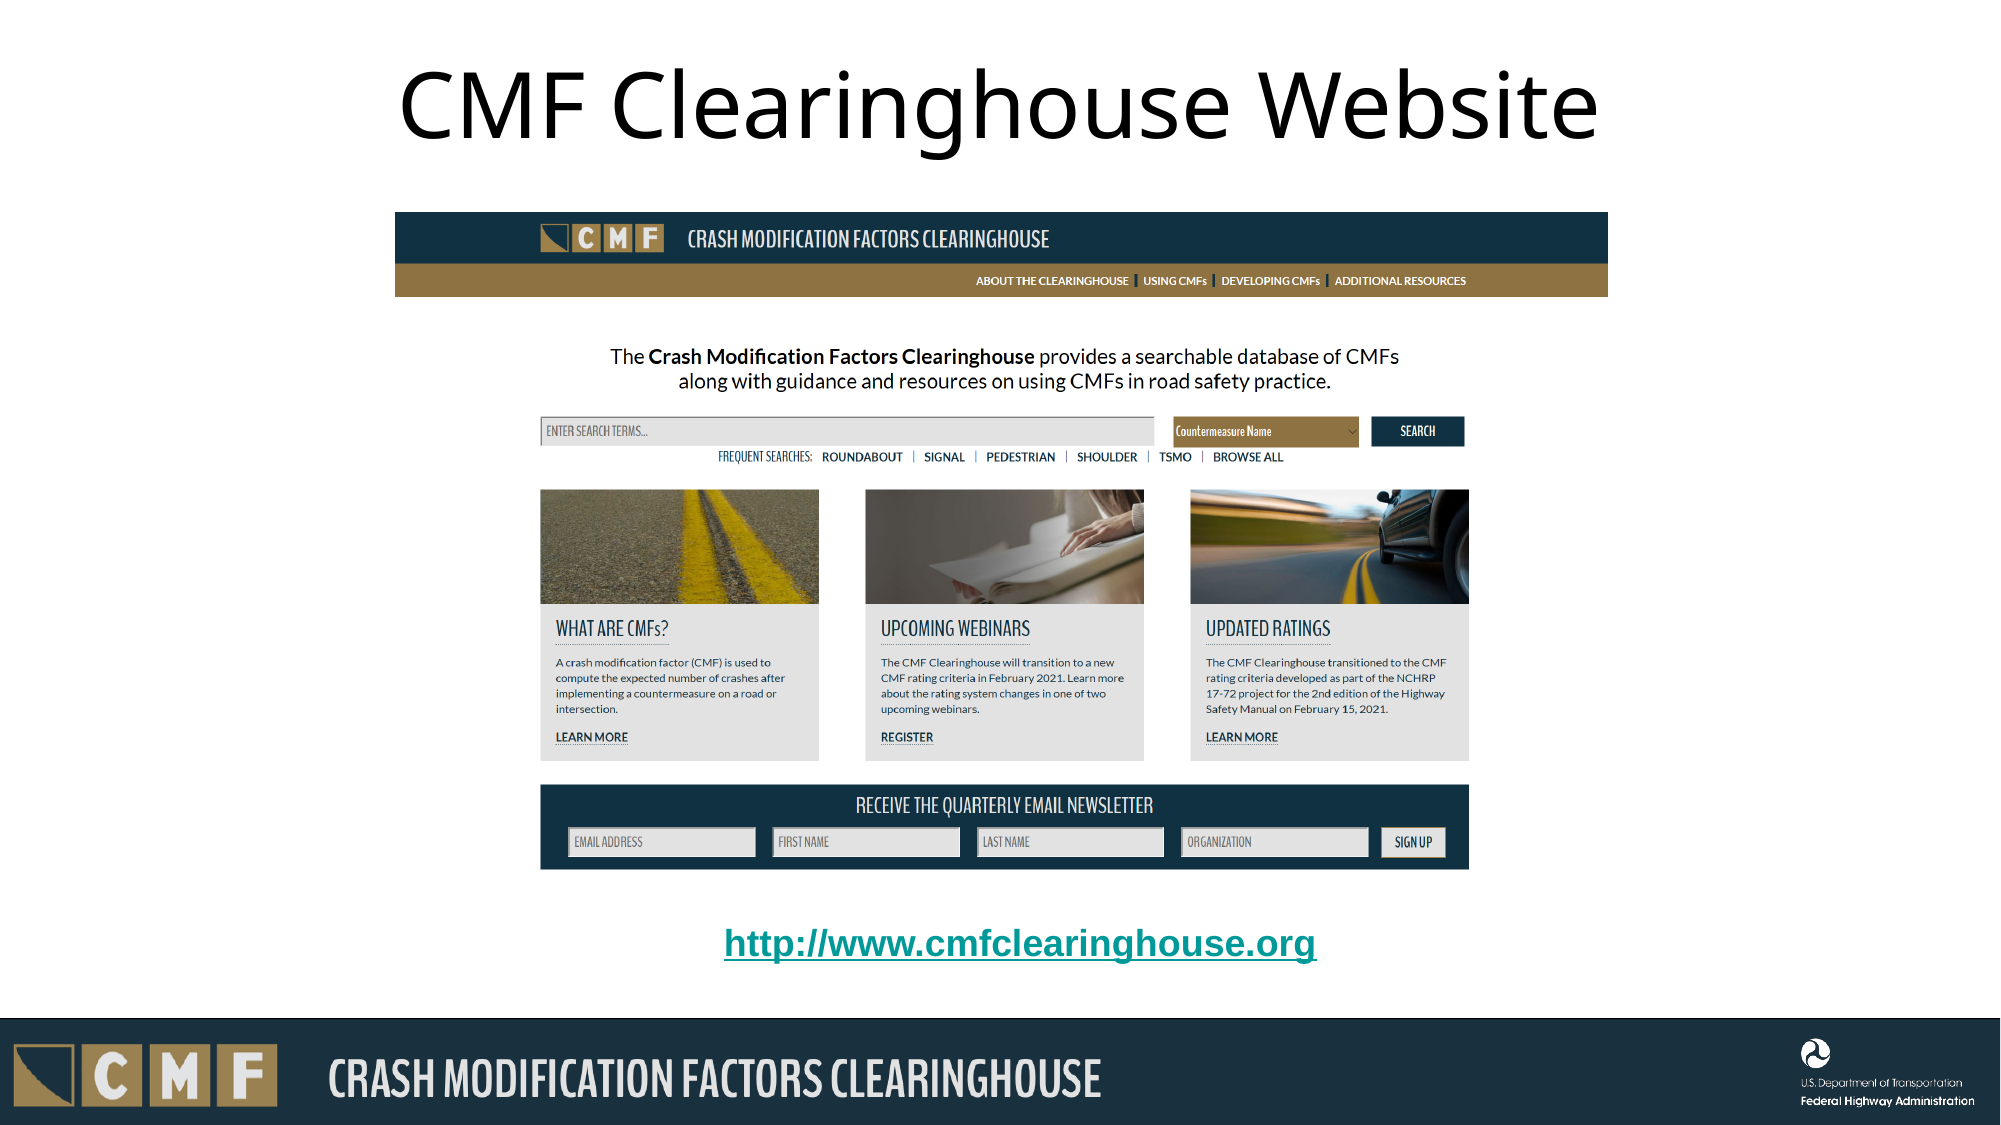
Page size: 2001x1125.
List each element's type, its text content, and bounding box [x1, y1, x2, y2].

picture [0, 1018, 2001, 1125]
text_box http://www.cmfclearinghouse.org [412, 911, 1629, 1017]
title CMF Clearinghouse Website [324, 8, 1675, 196]
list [391, 212, 1609, 879]
